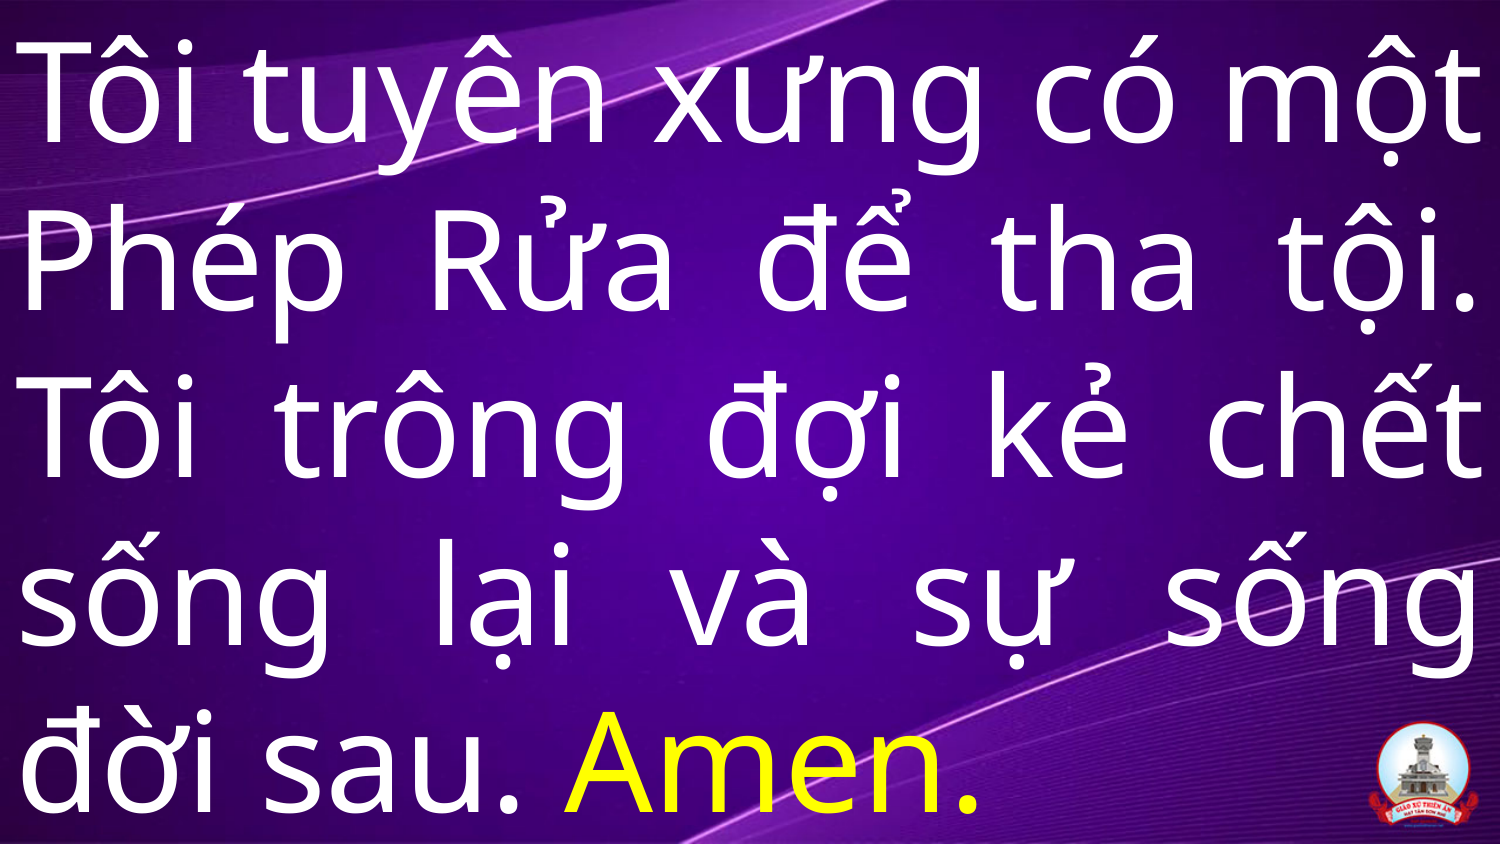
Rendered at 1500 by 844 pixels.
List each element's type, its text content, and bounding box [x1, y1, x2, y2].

title Tôi tuyên xưng có một Phép Rửa để tha tội. Tôi trông đợi kẻ chết sống lại và sự sống đời sau. Amen. [0, 0, 1500, 844]
